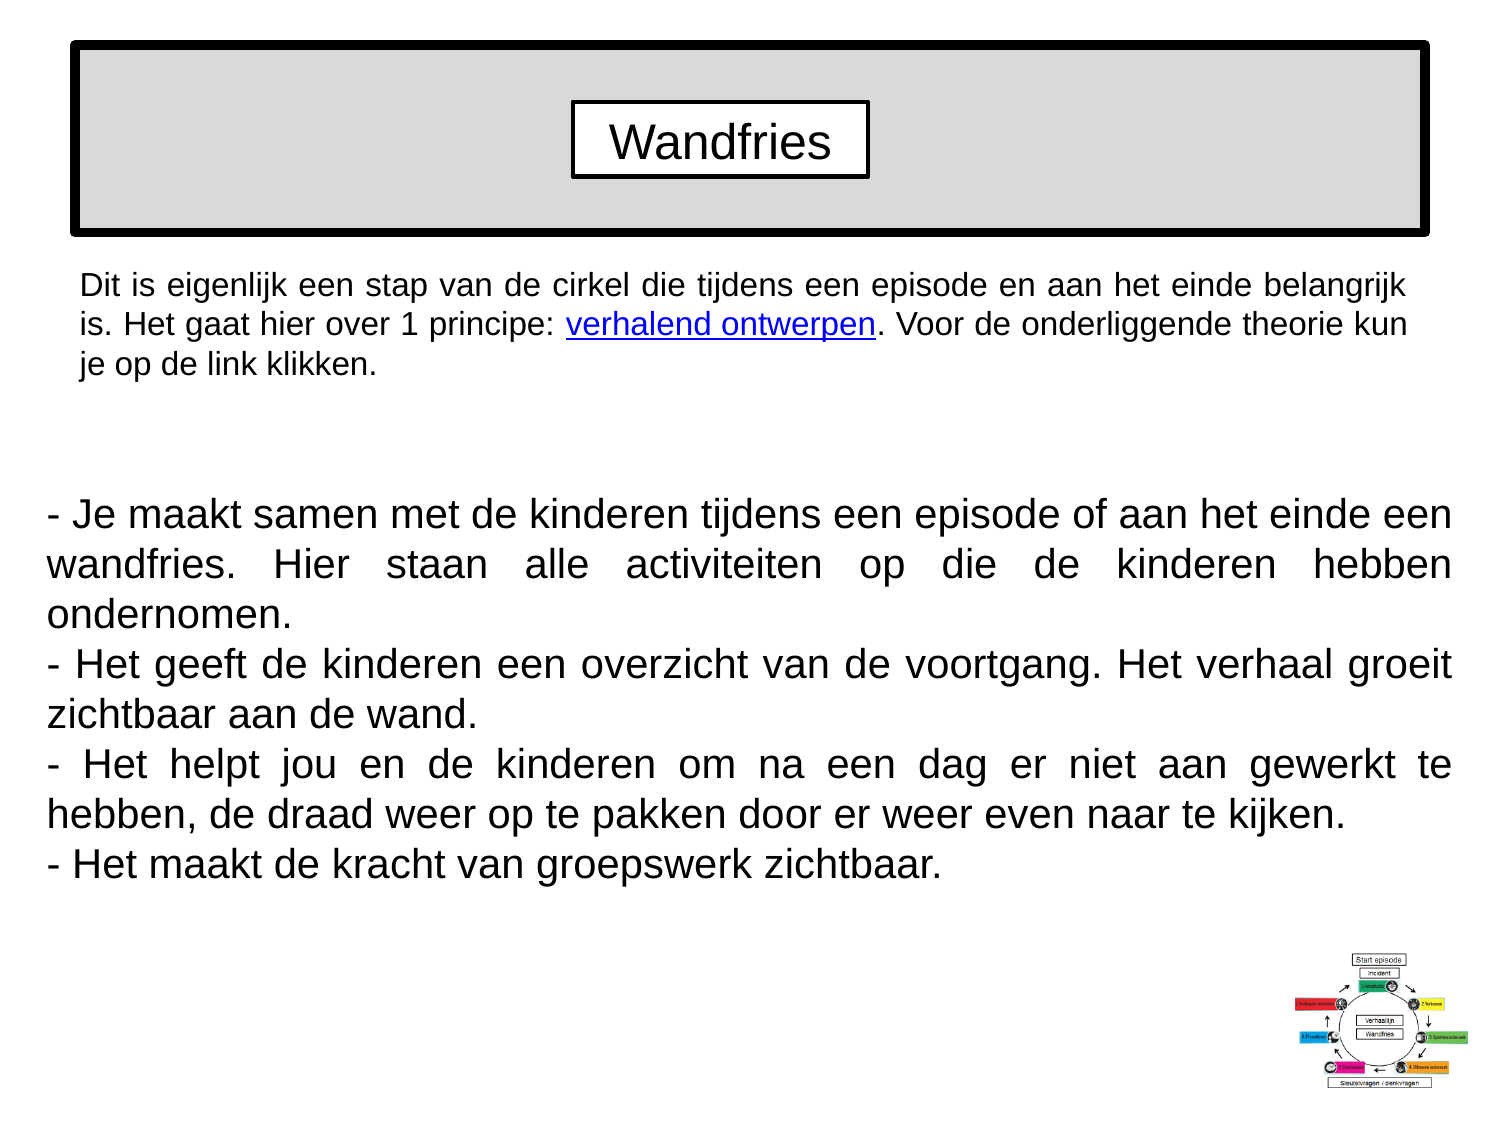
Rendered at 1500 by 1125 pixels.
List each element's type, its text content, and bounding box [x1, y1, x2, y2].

title [75, 45, 1425, 233]
text_box Wandfries [571, 100, 870, 179]
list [1293, 952, 1470, 1090]
text_box Dit is eigenlijk een stap van de cirkel die tijdens een episode en aan het einde belangrijk is. Het gaat hier over 1 principe: verhalend ontwerpen. Voor de onderliggende theorie kun je op de link klikken. [64, 255, 1424, 390]
text_box - Je maakt samen met de kinderen tijdens een episode of aan het einde een wandfries. Hier staan alle activiteiten op die de kinderen hebben ondernomen. - Het geeft de kinderen een overzicht van de voortgang. Het verhaal groeit zichtbaar aan de wand. - Het helpt jou en de kinderen om na een dag er niet aan gewerkt te hebben, de draad weer op te pakken door er weer even naar te kijken. - Het maakt de kracht van groepswerk zichtbaar. [31, 479, 1469, 945]
